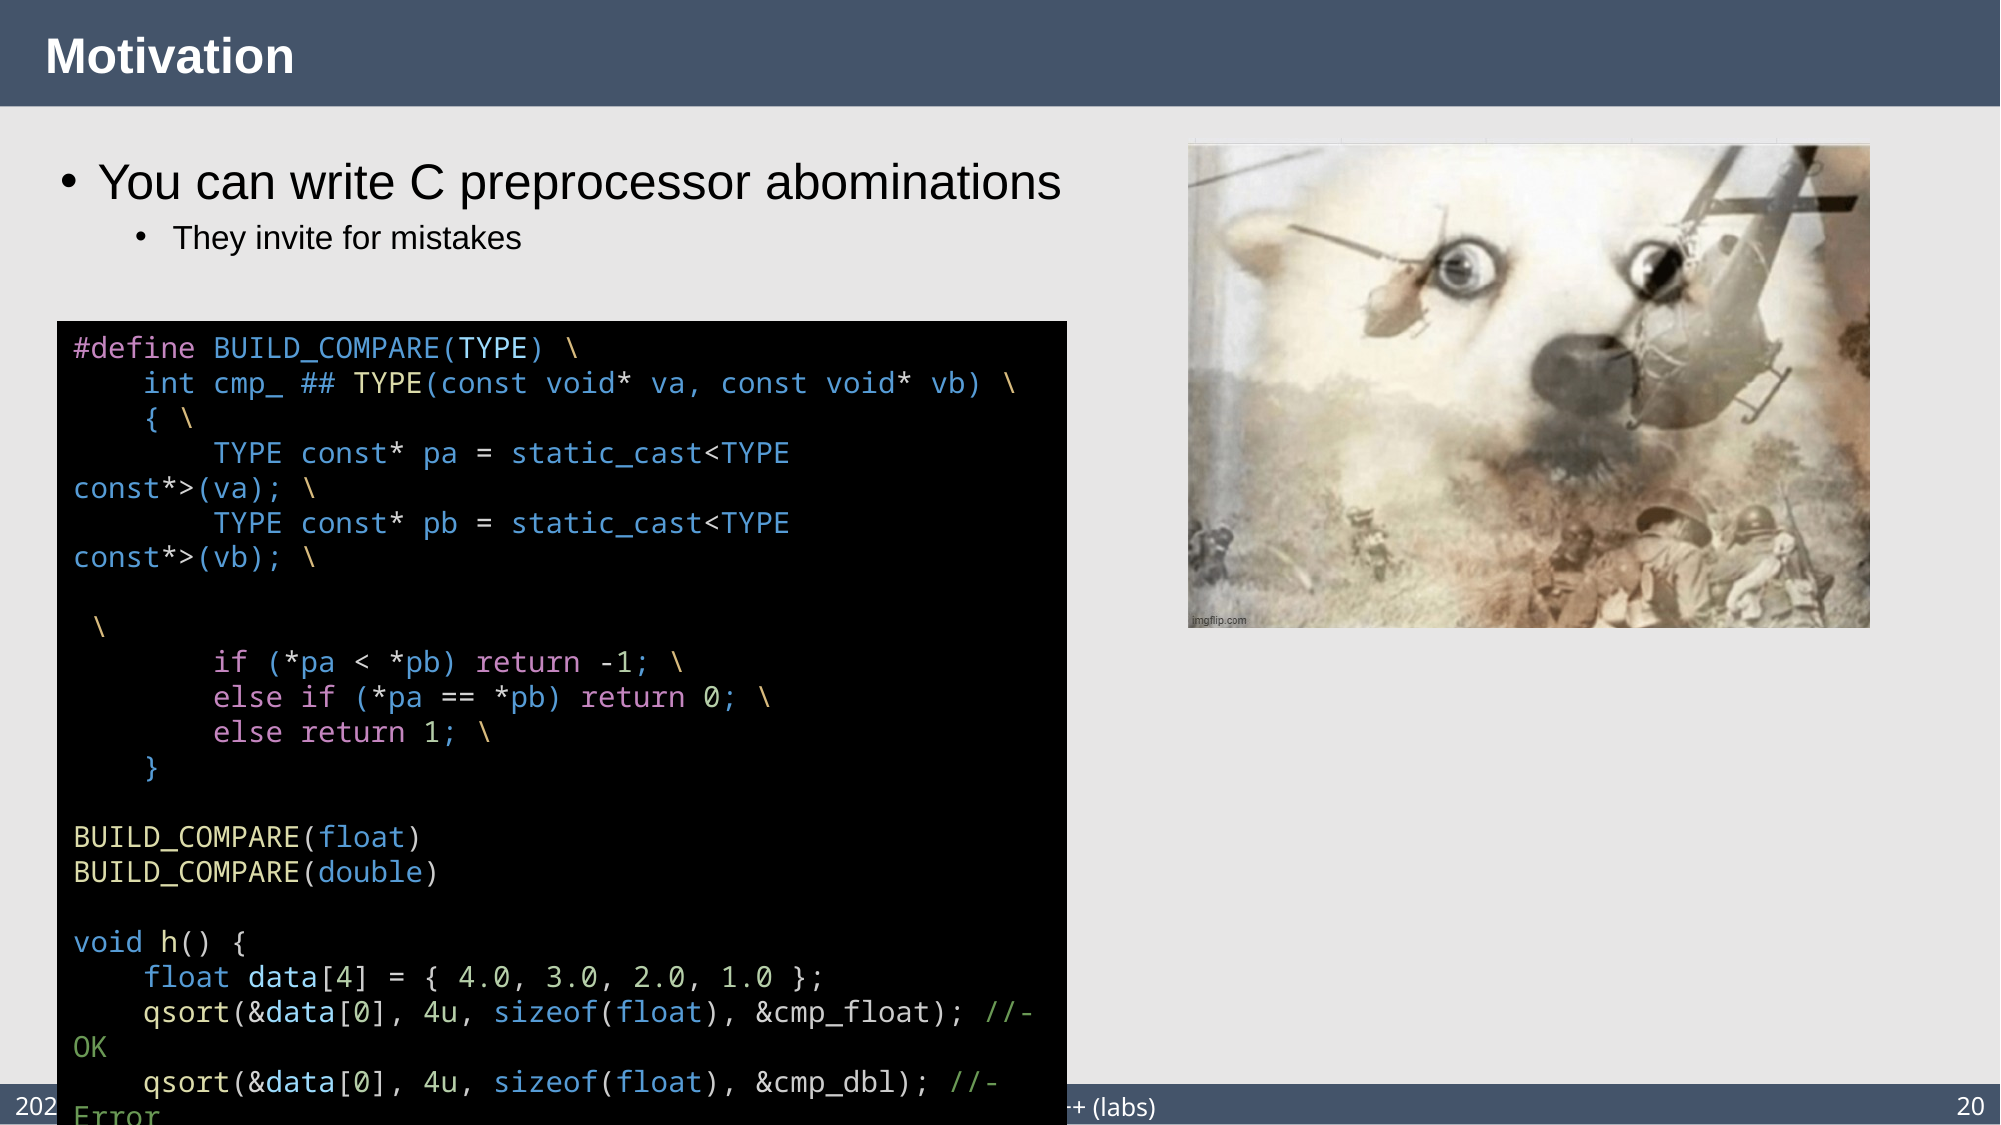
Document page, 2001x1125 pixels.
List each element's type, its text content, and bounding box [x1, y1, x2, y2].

list You can write C preprocessor abominations They invite for mistakes [45, 148, 1158, 1041]
text_box Programming in C++ (labs) [1067, 1084, 1338, 1125]
picture [1188, 138, 1870, 628]
text_box 20 [1550, 1082, 2000, 1124]
title Motivation [0, 0, 2000, 107]
text_box #define BUILD_COMPARE(TYPE) \ int cmp_ ## TYPE(const void* va, const void* vb) \ { \ TYPE const* pa = static_cast<TYPE const*>(va); \ TYPE const* pb = static_cast<TYPE const*>(vb); \ \ if (*pa < *pb) return -1; \ else if (*pa == *pb) return 0; \ else return 1; \ } BUILD_COMPARE(float) BUILD_COMPARE(double) void h() { float data[4] = { 4.0, 3.0, 2.0, 1.0 }; qsort(&data[0], 4u, sizeof(float), &cmp_float); //- OK qsort(&data[0], 4u, sizeof(float), &cmp_dbl); //- Error } [58, 321, 1067, 1125]
text_box 2023/2024 [0, 1082, 58, 1124]
